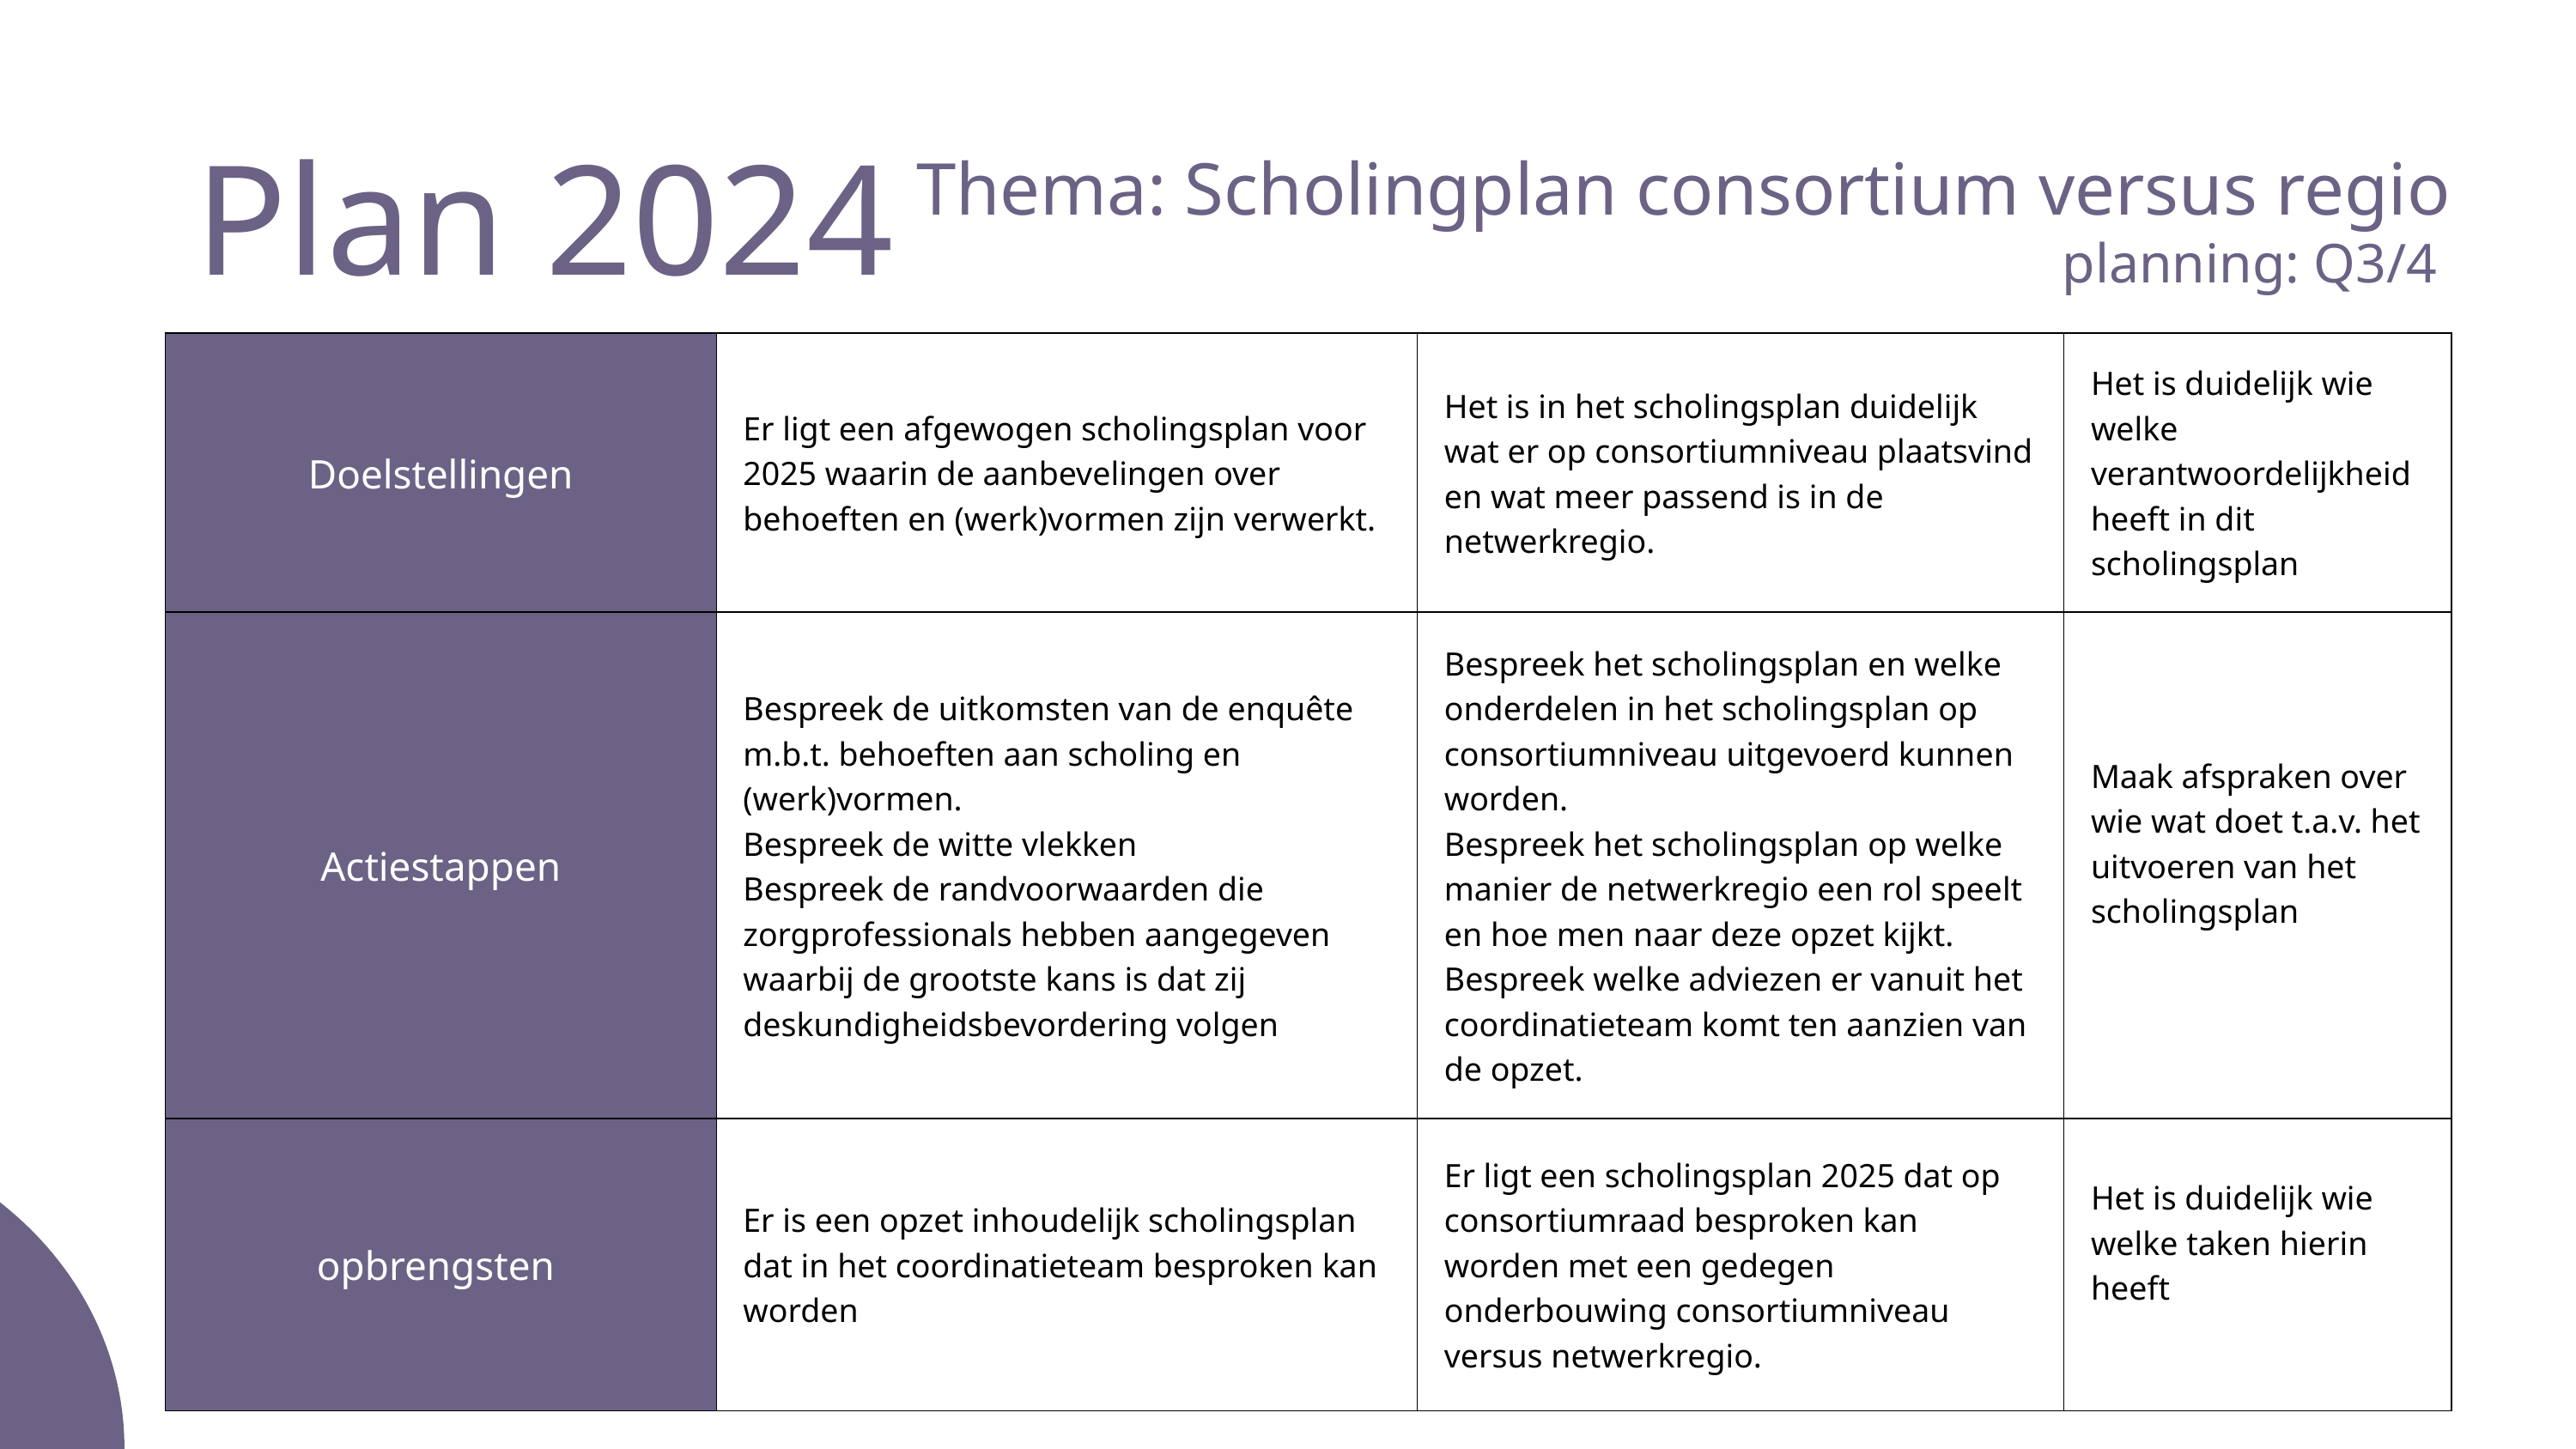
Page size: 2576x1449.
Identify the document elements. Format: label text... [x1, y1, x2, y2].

text_box Plan 2024 [106, 123, 894, 306]
table_cell Bespreek de uitkomsten van de enquête m.b.t. behoeften aan scholing en (werk)vormen. Bespreek de witte vlekken Bespreek de randvoorwaarden die zorgprofessionals hebben aangegeven waarbij de grootste kans is dat zij deskundigheidsbevordering volgen [717, 613, 1417, 1118]
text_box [0, 1123, 125, 1449]
table_cell opbrengsten [166, 1119, 716, 1410]
table_header Er ligt een afgewogen scholingsplan voor 2025 waarin de aanbevelingen over behoeften en (werk)vormen zijn verwerkt. [717, 334, 1417, 611]
table_cell Er ligt een scholingsplan 2025 dat op consortiumraad besproken kan worden met een gedegen onderbouwing consortiumniveau versus netwerkregio. [1418, 1119, 2063, 1410]
table_cell Actiestappen [166, 613, 716, 1118]
table_cell Het is duidelijk wie welke taken hierin heeft [2064, 1119, 2451, 1410]
table_header Doelstellingen [166, 334, 716, 611]
table_header Het is duidelijk wie welke verantwoordelijkheid heeft in dit scholingsplan [2064, 334, 2451, 611]
table_cell Er is een opzet inhoudelijk scholingsplan dat in het coordinatieteam besproken kan worden [717, 1119, 1417, 1410]
table_header Het is in het scholingsplan duidelijk wat er op consortiumniveau plaatsvind en wat meer passend is in de netwerkregio. [1418, 334, 2063, 611]
table_cell Bespreek het scholingsplan en welke onderdelen in het scholingsplan op consortiumniveau uitgevoerd kunnen worden. Bespreek het scholingsplan op welke manier de netwerkregio een rol speelt en hoe men naar deze opzet kijkt. Bespreek welke adviezen er vanuit het coordinatieteam komt ten aanzien van de opzet. [1418, 613, 2063, 1118]
table_cell Maak afspraken over wie wat doet t.a.v. het uitvoeren van het scholingsplan [2064, 613, 2451, 1118]
text_box Thema: Scholingplan consortium versus regio planning: Q3/4 [910, 143, 2452, 294]
